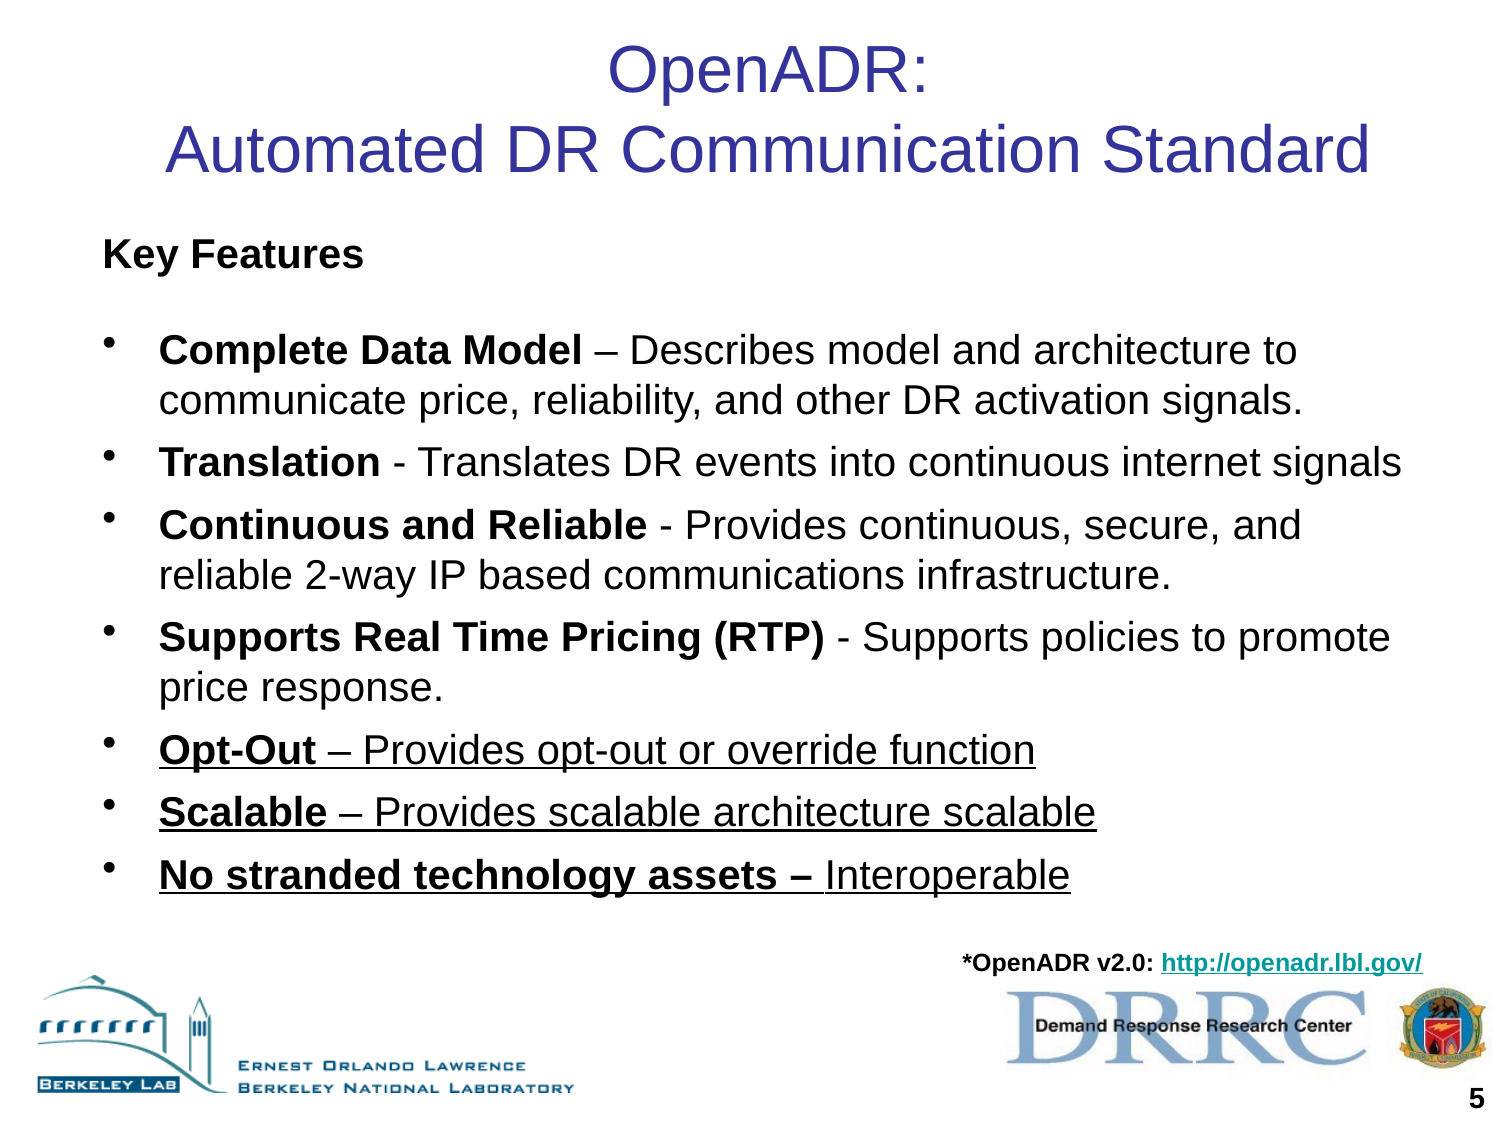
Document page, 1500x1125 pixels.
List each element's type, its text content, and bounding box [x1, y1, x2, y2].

text_box Key Features Complete Data Model – Describes model and architecture to communicate price, reliability, and other DR activation signals. Translation - Translates DR events into continuous internet signals Continuous and Reliable - Provides continuous, secure, and reliable 2-way IP based communications infrastructure. Supports Real Time Pricing (RTP) - Supports policies to promote price response. Opt-Out – Provides opt-out or override function Scalable – Provides scalable architecture scalable No stranded technology assets – Interoperable [87, 187, 1425, 975]
picture [999, 974, 1500, 1082]
text_box *OpenADR v2.0: http://openadr.lbl.gov/ [947, 938, 1461, 984]
picture [37, 975, 575, 1093]
slide_number 5 [1149, 1071, 1500, 1125]
title OpenADR: Automated DR Communication Standard [87, 24, 1451, 188]
